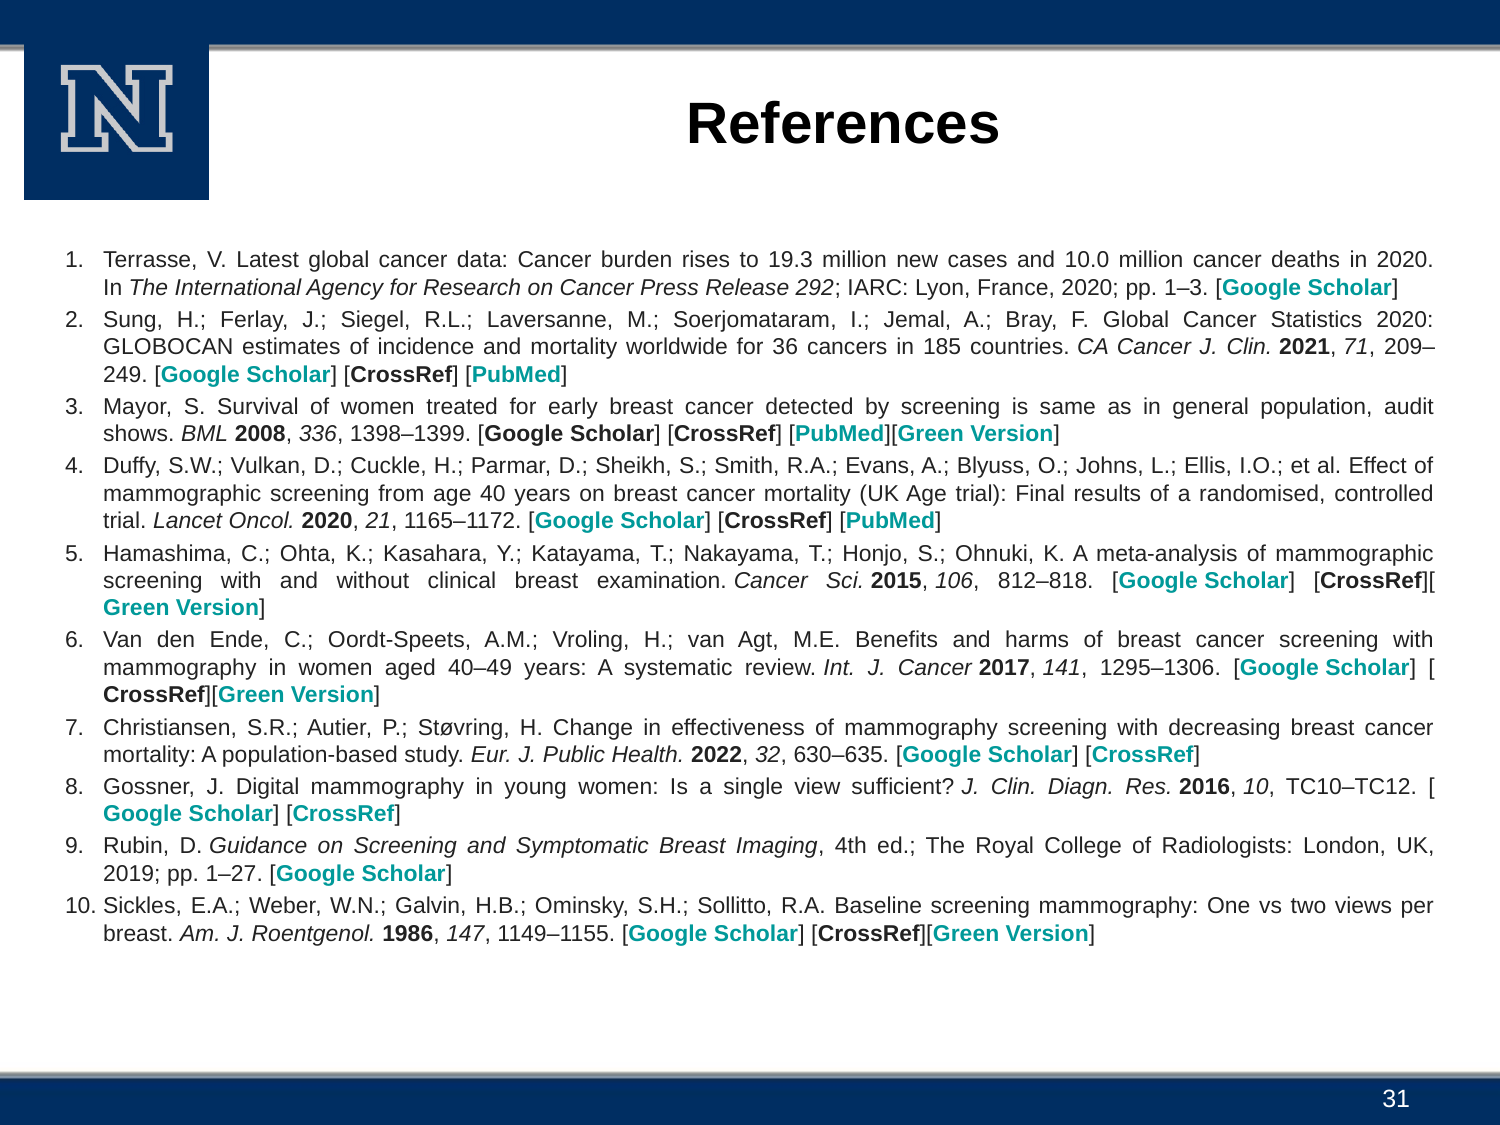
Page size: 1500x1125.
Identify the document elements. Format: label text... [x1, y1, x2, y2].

list Terrasse, V. Latest global cancer data: Cancer burden rises to 19.3 million new cases and 10.0 million cancer deaths in 2020. In The International Agency for Research on Cancer Press Release 292; IARC: Lyon, France, 2020; pp. 1–3. [Google Scholar] Sung, H.; Ferlay, J.; Siegel, R.L.; Laversanne, M.; Soerjomataram, I.; Jemal, A.; Bray, F. Global Cancer Statistics 2020: GLOBOCAN estimates of incidence and mortality worldwide for 36 cancers in 185 countries. CA Cancer J. Clin. 2021, 71, 209–249. [Google Scholar] [CrossRef] [PubMed] Mayor, S. Survival of women treated for early breast cancer detected by screening is same as in general population, audit shows. BML 2008, 336, 1398–1399. [Google Scholar] [CrossRef] [PubMed][Green Version] Duffy, S.W.; Vulkan, D.; Cuckle, H.; Parmar, D.; Sheikh, S.; Smith, R.A.; Evans, A.; Blyuss, O.; Johns, L.; Ellis, I.O.; et al. Effect of mammographic screening from age 40 years on breast cancer mortality (UK Age trial): Final results of a randomised, controlled trial. Lancet Oncol. 2020, 21, 1165–1172. [Google Scholar] [CrossRef] [PubMed] Hamashima, C.; Ohta, K.; Kasahara, Y.; Katayama, T.; Nakayama, T.; Honjo, S.; Ohnuki, K. A meta-analysis of mammographic screening with and without clinical breast examination. Cancer Sci. 2015, 106, 812–818. [Google Scholar] [CrossRef][Green Version] Van den Ende, C.; Oordt-Speets, A.M.; Vroling, H.; van Agt, M.E. Benefits and harms of breast cancer screening with mammography in women aged 40–49 years: A systematic review. Int. J. Cancer 2017, 141, 1295–1306. [Google Scholar] [CrossRef][Green Version] Christiansen, S.R.; Autier, P.; Støvring, H. Change in effectiveness of mammography screening with decreasing breast cancer mortality: A population-based study. Eur. J. Public Health. 2022, 32, 630–635. [Google Scholar] [CrossRef] Gossner, J. Digital mammography in young women: Is a single view sufficient? J. Clin. Diagn. Res. 2016, 10, TC10–TC12. [Google Scholar] [CrossRef] Rubin, D. Guidance on Screening and Symptomatic Breast Imaging, 4th ed.; The Royal College of Radiologists: London, UK, 2019; pp. 1–27. [Google Scholar] Sickles, E.A.; Weber, W.N.; Galvin, H.B.; Ominsky, S.H.; Sollitto, R.A. Baseline screening mammography: One vs two views per breast. Am. J. Roentgenol. 1986, 147, 1149–1155. [Google Scholar] [CrossRef][Green Version] [50, 237, 1450, 1063]
picture [0, 0, 1500, 200]
title References [237, 62, 1450, 188]
slide_number 31 [1074, 1074, 1425, 1119]
picture [0, 1062, 1500, 1125]
